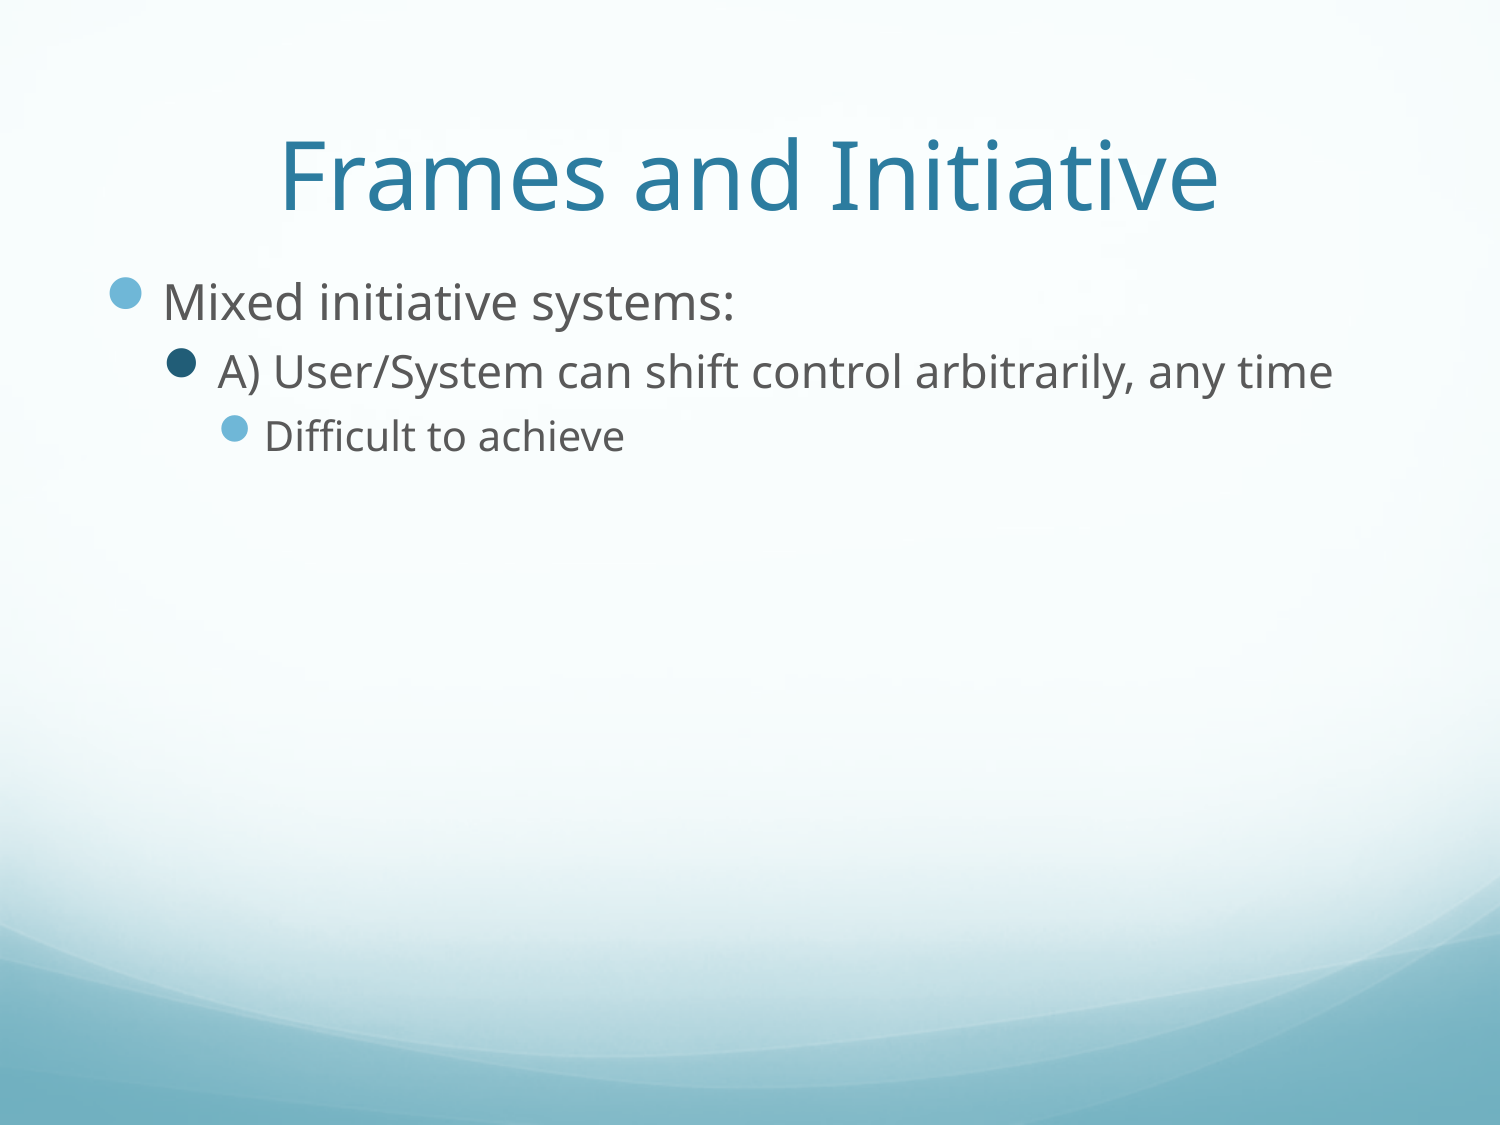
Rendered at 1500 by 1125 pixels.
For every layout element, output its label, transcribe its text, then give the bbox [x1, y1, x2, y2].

list Mixed initiative systems: A) User/System can shift control arbitrarily, any time Difficult to achieve [90, 262, 1410, 975]
title Frames and Initiative [90, 17, 1410, 237]
